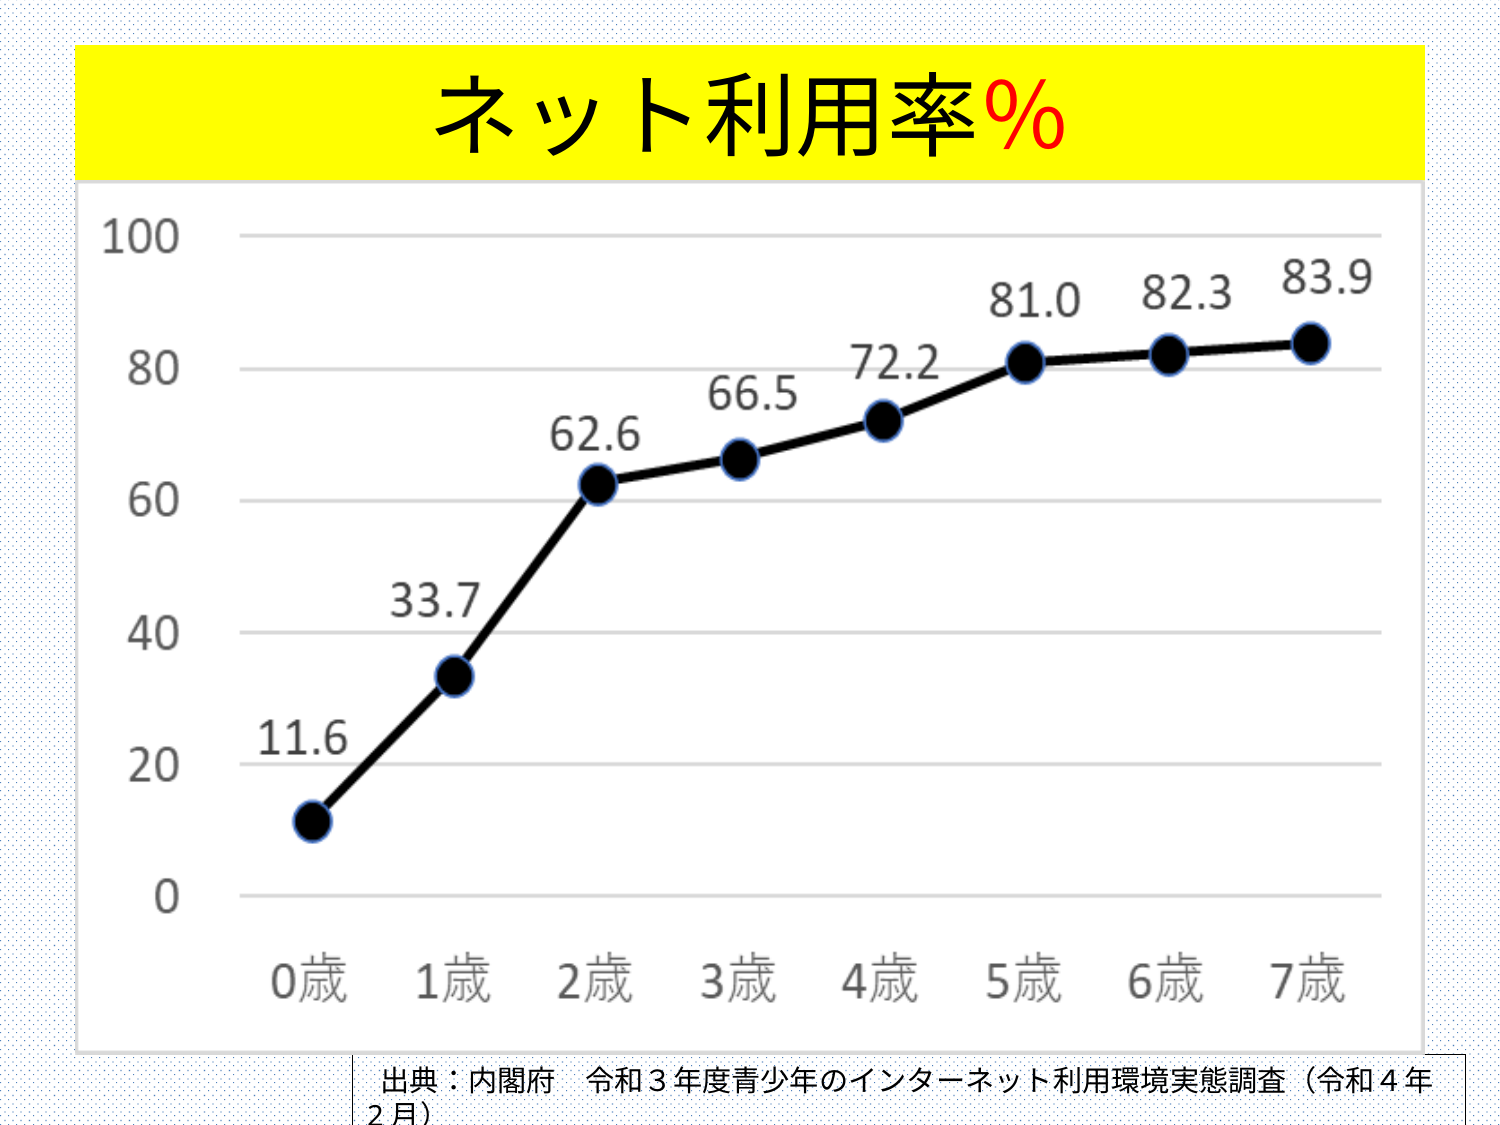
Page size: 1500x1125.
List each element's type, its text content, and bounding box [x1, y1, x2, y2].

text_box 出典：内閣府 令和３年度青少年のインターネット利用環境実態調査（令和４年2月） [352, 1054, 1466, 1125]
picture [0, 0, 1500, 1125]
title ネット利用率％ [75, 45, 1425, 179]
